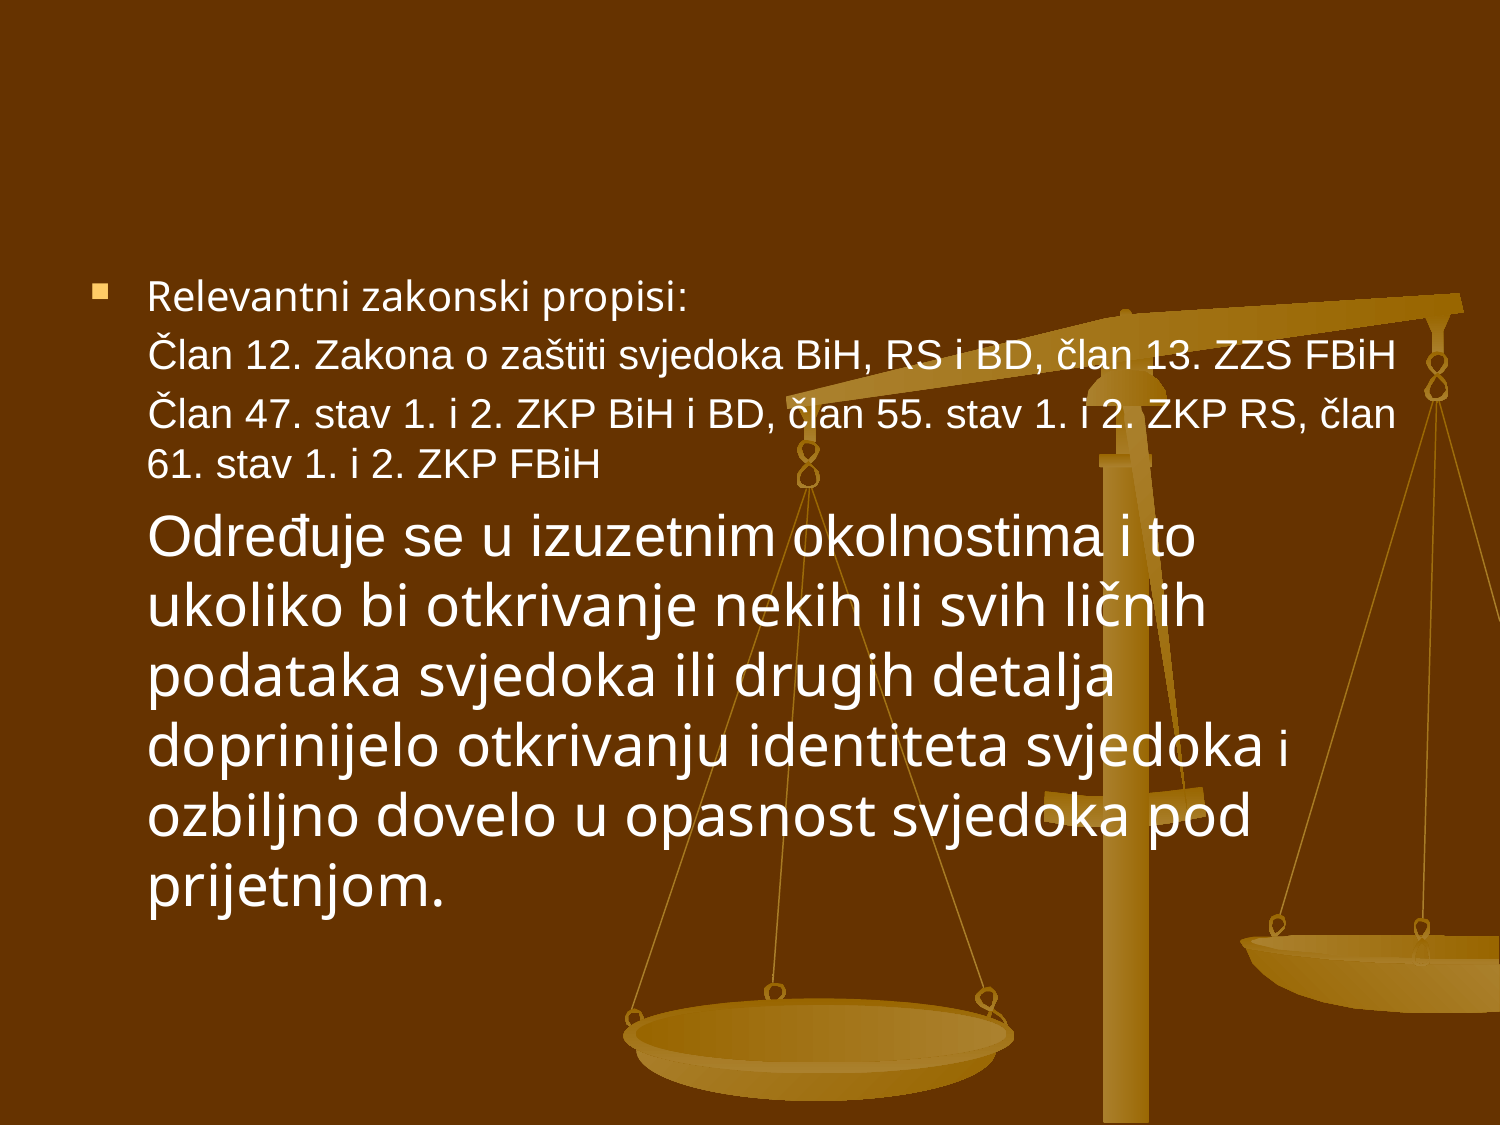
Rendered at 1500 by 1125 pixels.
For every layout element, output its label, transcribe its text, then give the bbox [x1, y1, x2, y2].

list Relevantni zakonski propisi: Član 12. Zakona o zaštiti svjedoka BiH, RS i BD, član 13. ZZS FBiH Član 47. stav 1. i 2. ZKP BiH i BD, član 55. stav 1. i 2. ZKP RS, član 61. stav 1. i 2. ZKP FBiH Određuje se u izuzetnim okolnostima i to ukoliko bi otkrivanje nekih ili svih ličnih podataka svjedoka ili drugih detalja doprinijelo otkrivanju identiteta svjedoka i ozbiljno dovelo u opasnost svjedoka pod prijetnjom. [74, 262, 1426, 1006]
